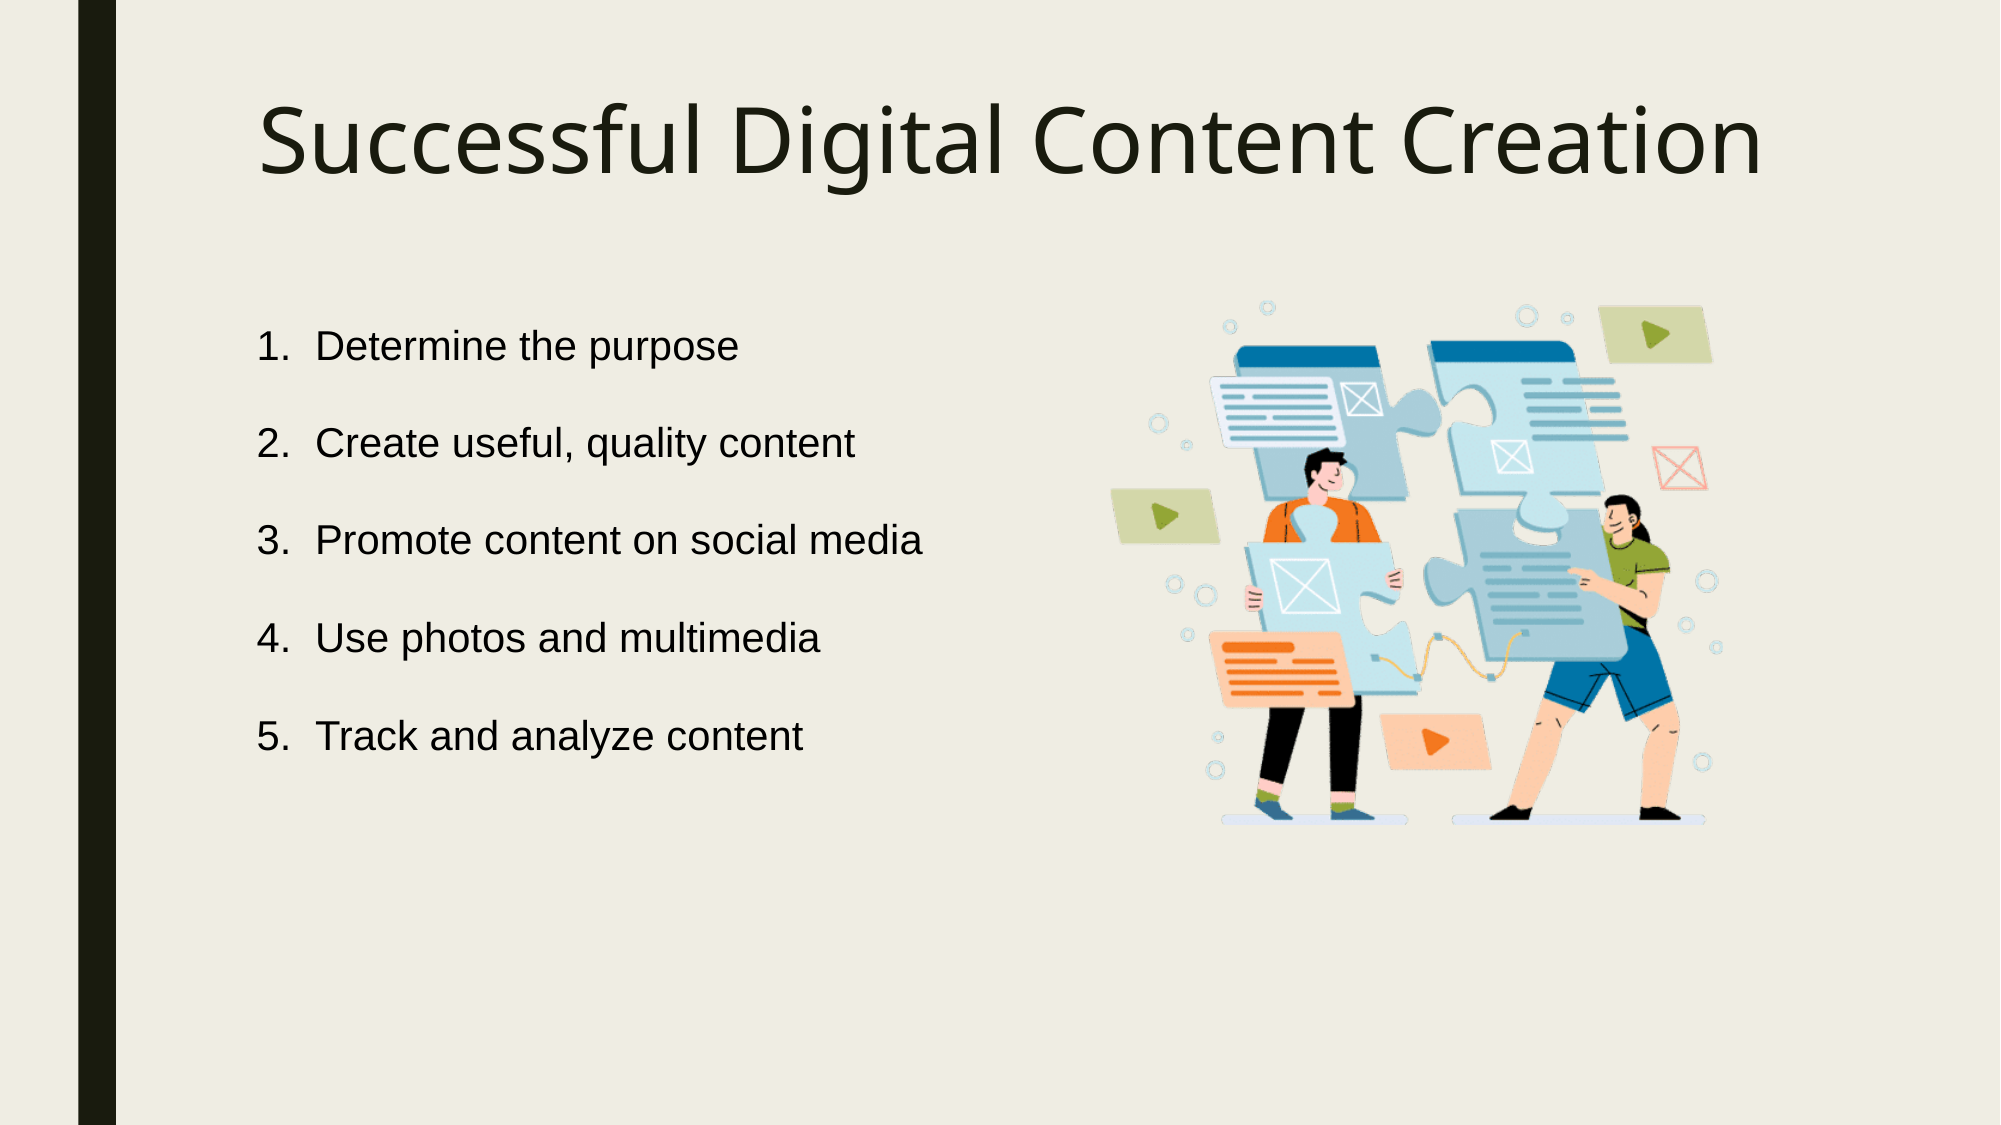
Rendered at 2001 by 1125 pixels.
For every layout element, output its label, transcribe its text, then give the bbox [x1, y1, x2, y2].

list Determine the purpose Create useful, quality content Promote content on social media Use photos and multimedia Track and analyze content [225, 300, 1152, 921]
picture [1110, 300, 1723, 825]
title Successful Digital Content Creation [225, 87, 1800, 220]
